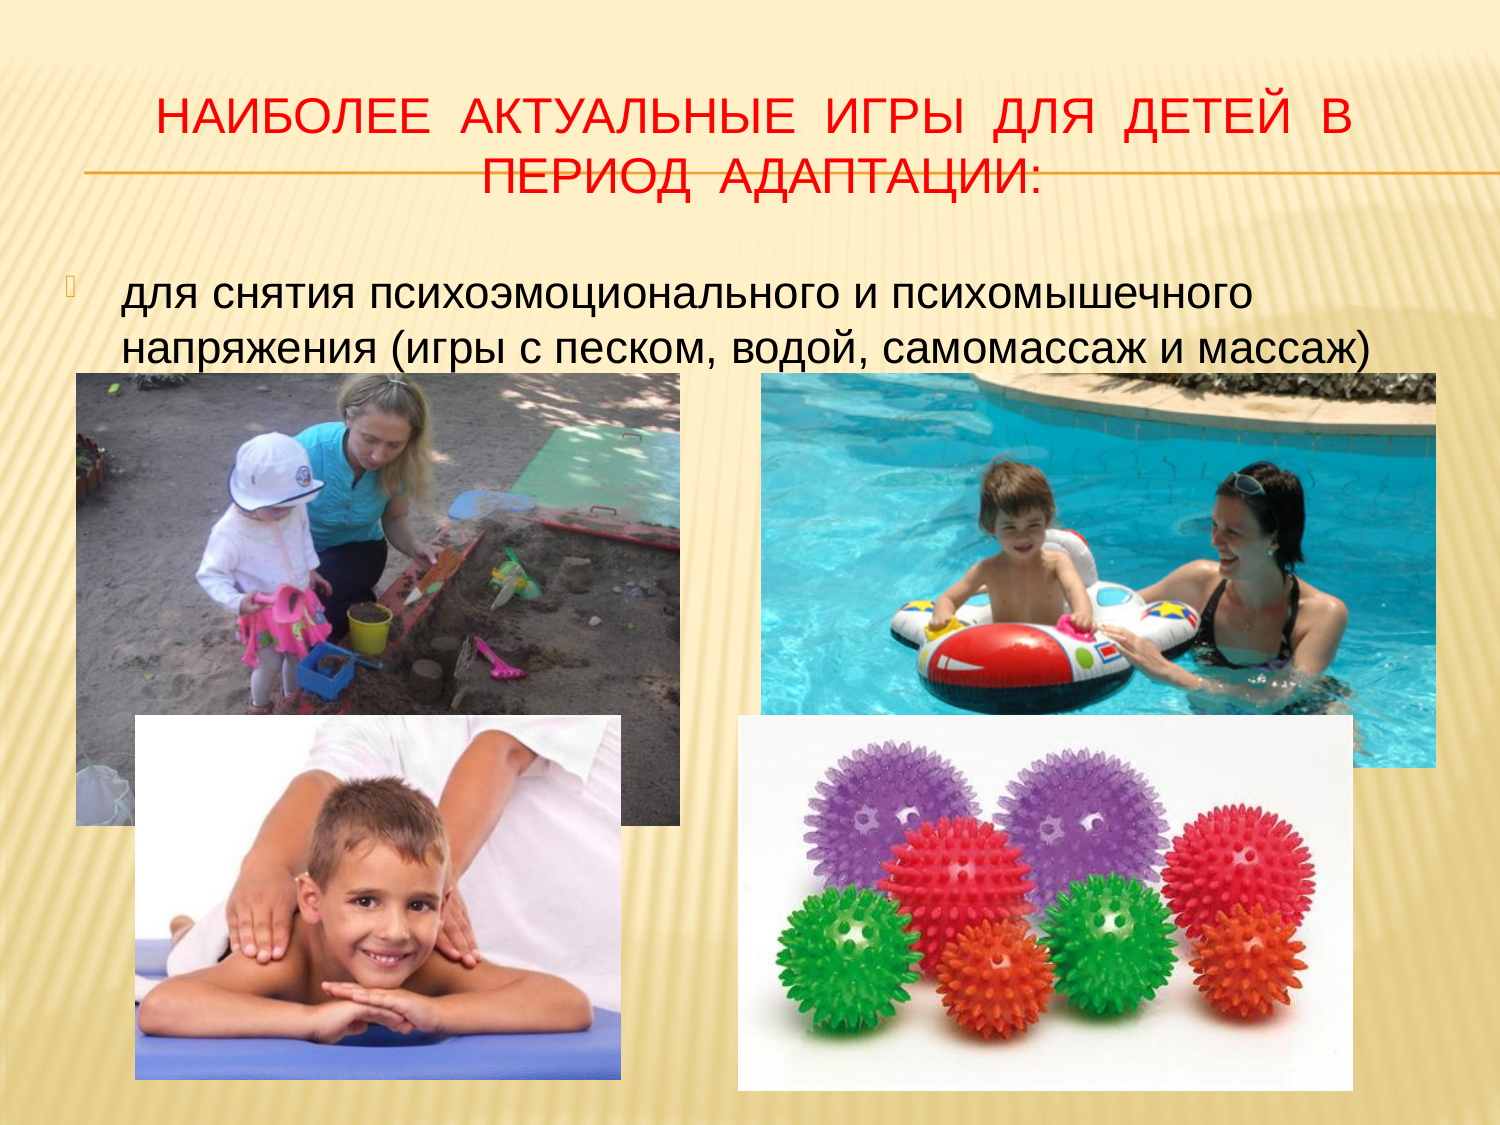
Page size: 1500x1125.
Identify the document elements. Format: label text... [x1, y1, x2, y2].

picture [76, 373, 680, 1080]
list для снятия психоэмоционального и психомышечного напряжения (игры с песком, водой, самомассаж и массаж) [49, 254, 1476, 398]
picture [737, 373, 1436, 1092]
title Наиболее актуальные игры для детей в период адаптации: [50, 75, 1475, 213]
